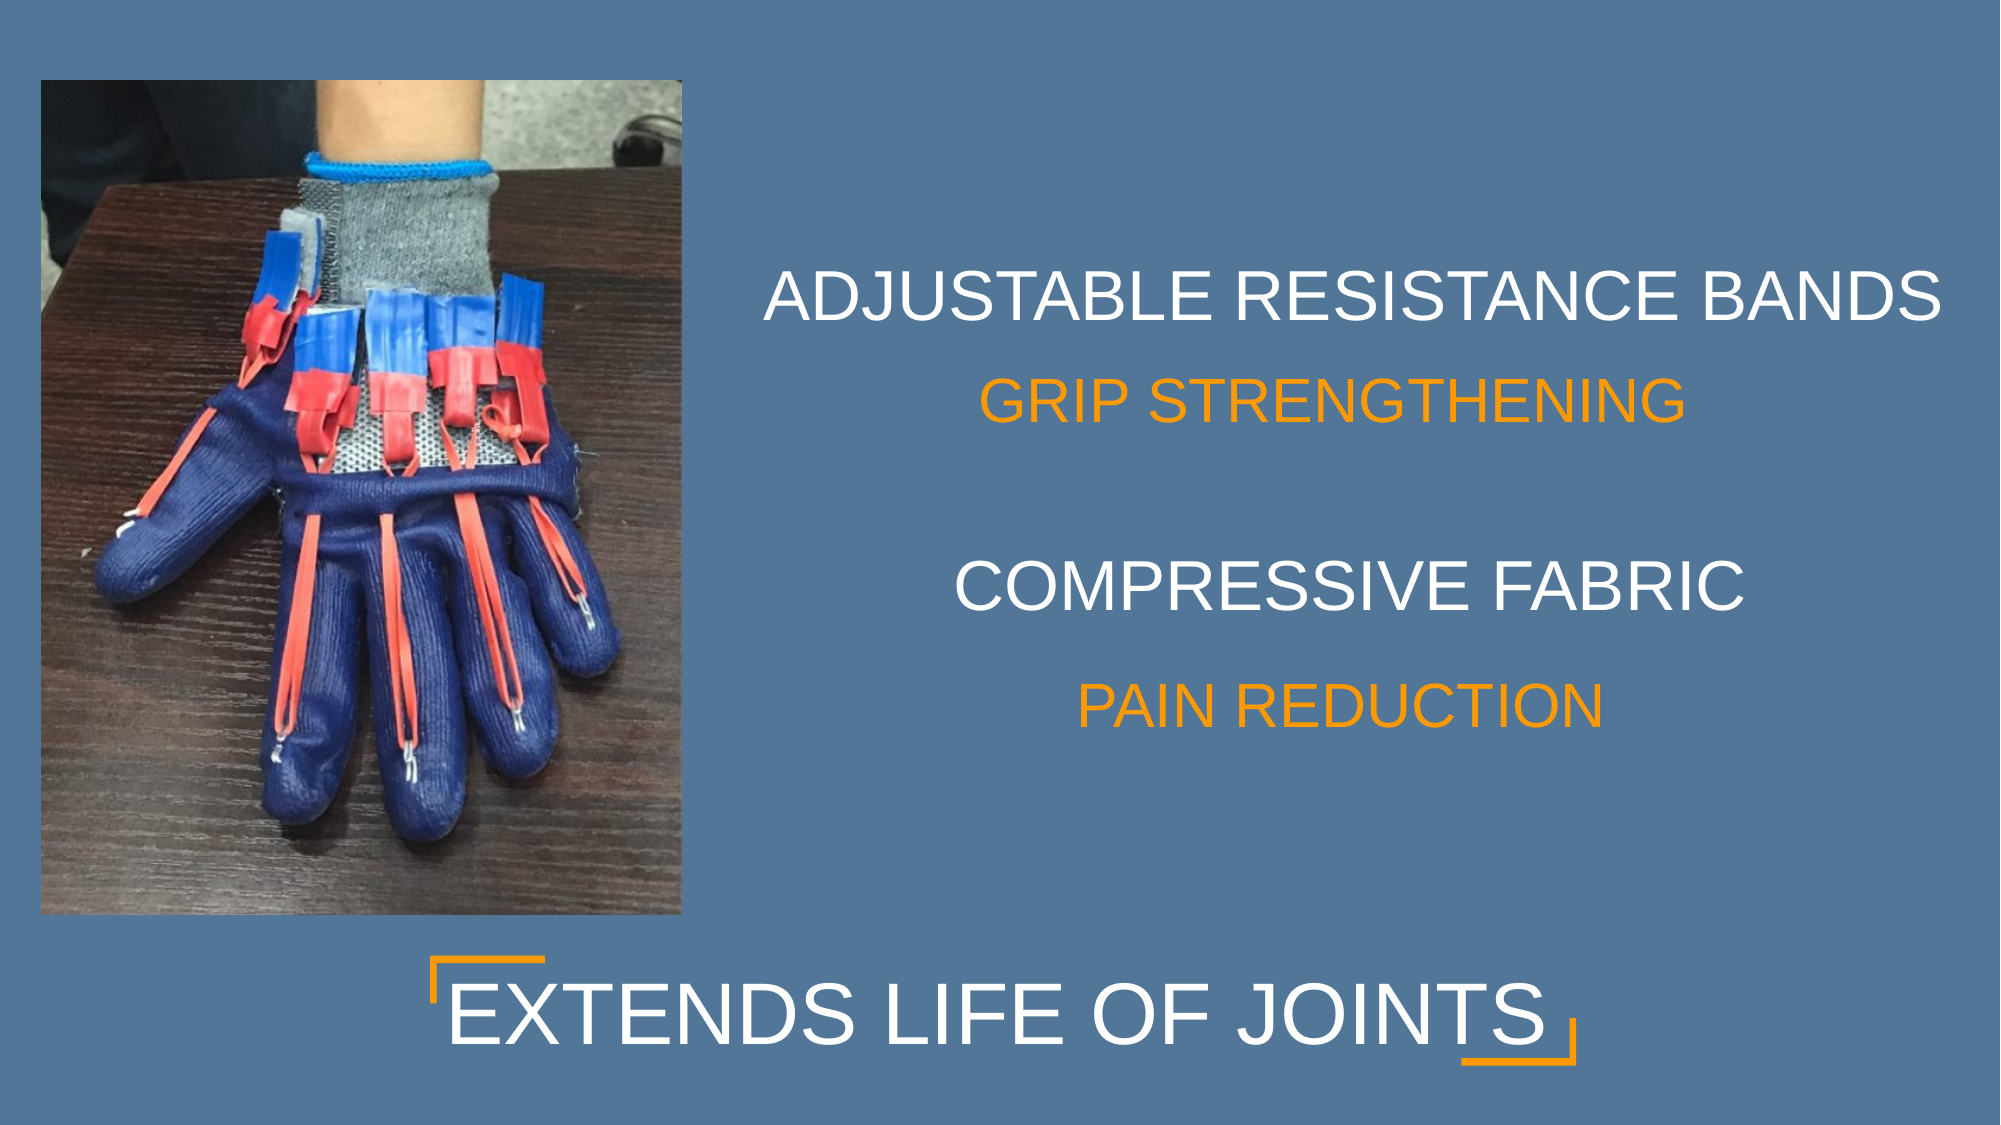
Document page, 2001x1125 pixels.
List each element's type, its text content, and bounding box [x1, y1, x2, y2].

text_box [430, 963, 437, 1004]
picture [40, 80, 683, 915]
text_box PAIN REDUCTION [1061, 650, 1647, 753]
text_box COMPRESSIVE FABRIC [938, 532, 1771, 635]
text_box GRIP STRENGTHENING [963, 344, 1745, 448]
text_box [430, 955, 545, 964]
text_box [1461, 1058, 1577, 1066]
text_box EXTENDS LIFE OF JOINTS [430, 941, 1570, 1064]
text_box ADJUSTABLE RESISTANCE BANDS [725, 241, 1983, 345]
text_box [1569, 1017, 1577, 1059]
